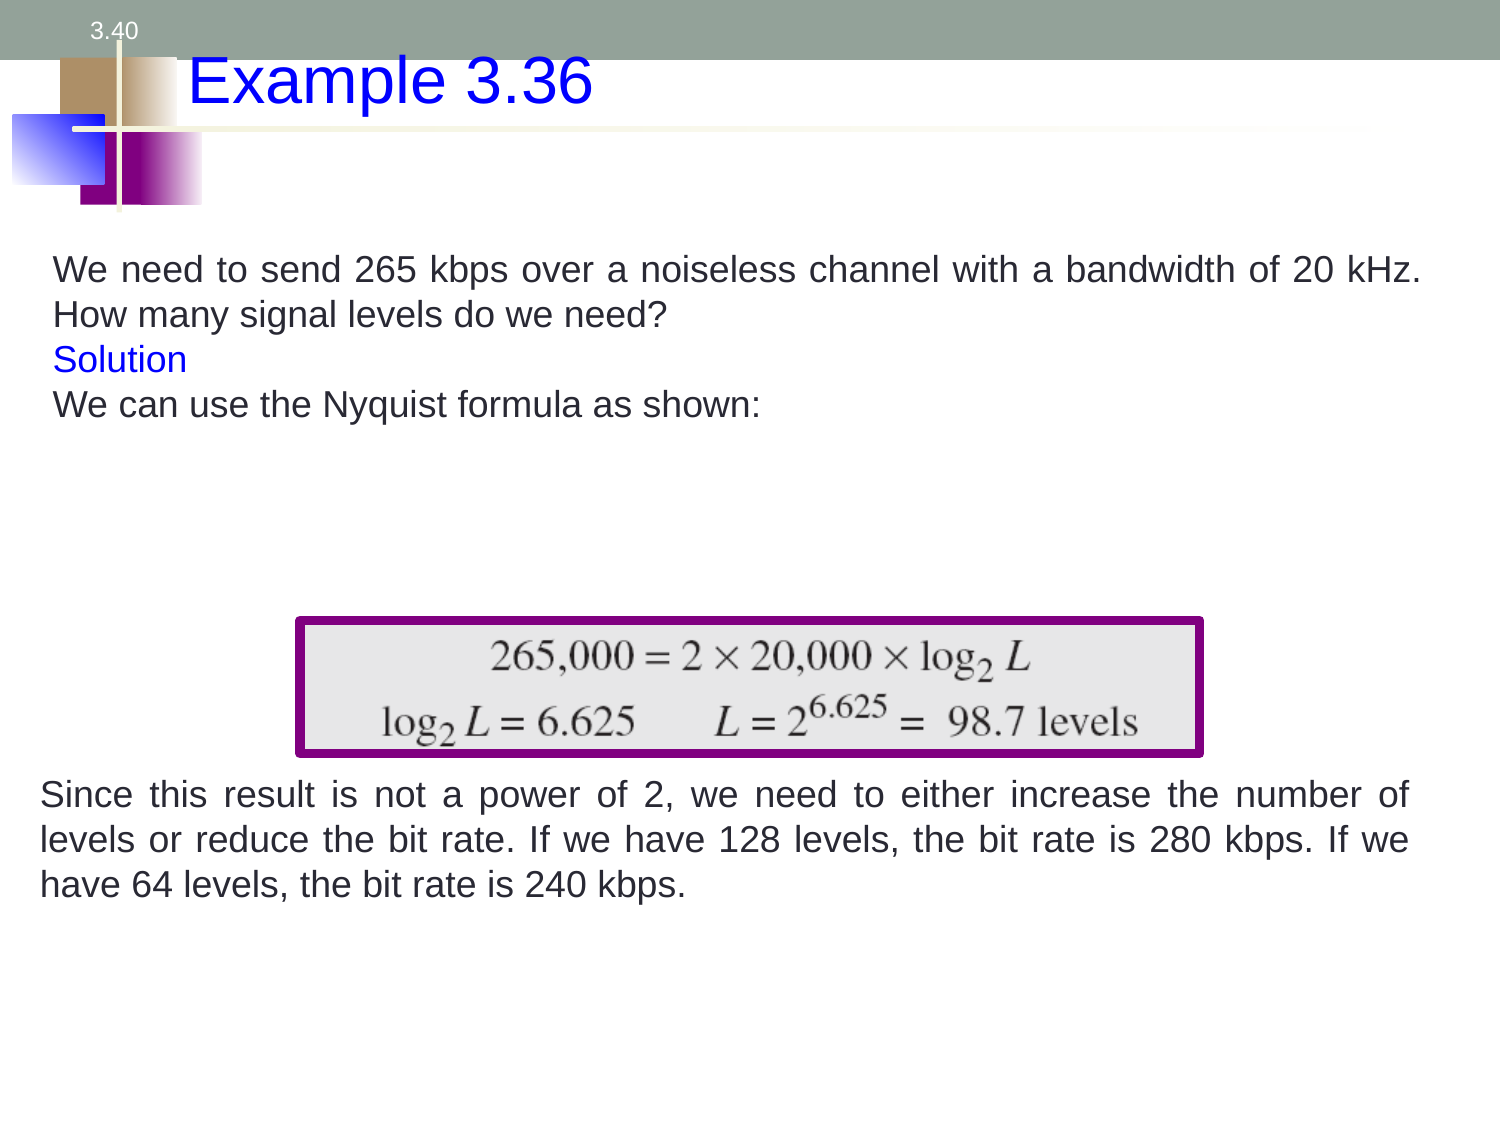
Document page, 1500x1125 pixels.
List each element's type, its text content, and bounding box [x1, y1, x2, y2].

picture [304, 624, 1196, 749]
text_box [60, 57, 116, 126]
text_box [202, 126, 1423, 132]
text_box [116, 205, 122, 213]
text_box [24, 237, 1475, 863]
text_box [116, 39, 122, 126]
text_box [122, 57, 177, 126]
text_box [12, 114, 105, 185]
text_box Since this result is not a power of 2, we need to either increase the number of levels or reduce the bit rate. If we have 128 levels, the bit rate is 280 kbps. If we have 64 levels, the bit rate is 240 kbps. [24, 762, 1425, 913]
text_box Example 3.36 [172, 29, 611, 125]
text_box We need to send 265 kbps over a noiseless channel with a bandwidth of 20 kHz. How many signal levels do we need? Solution We can use the Nyquist formula as shown: [37, 237, 1438, 433]
text_box 3.40 [75, 3, 550, 57]
text_box [72, 126, 80, 132]
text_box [80, 126, 202, 205]
